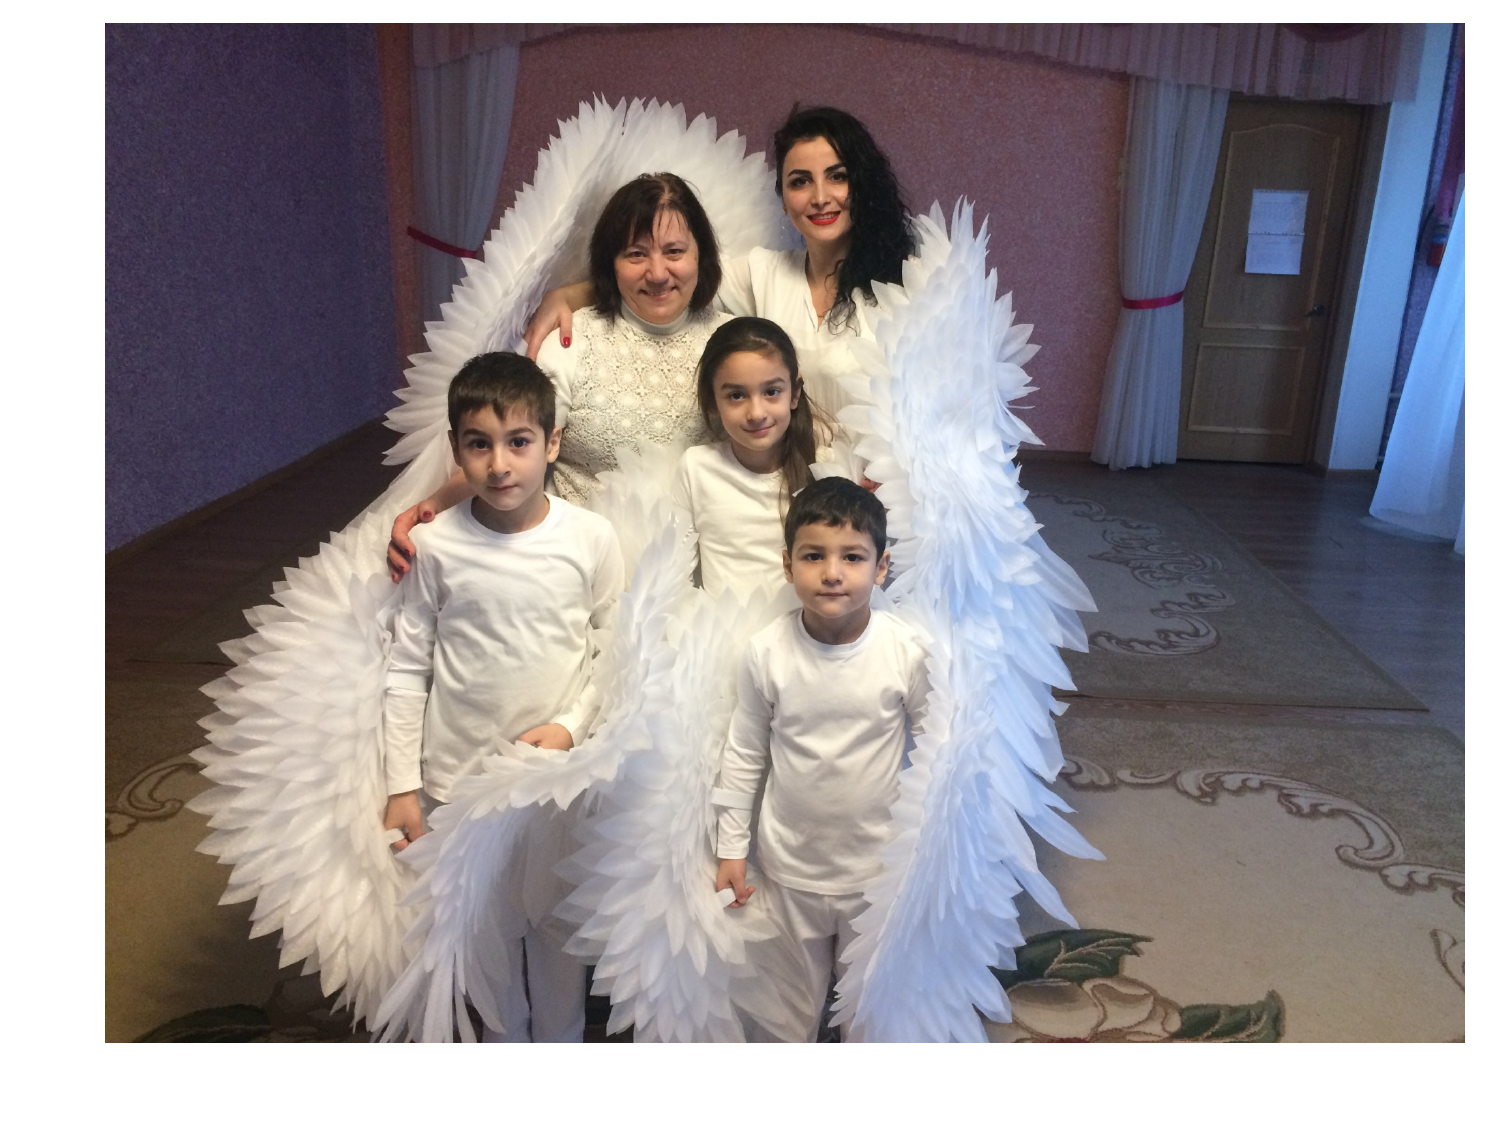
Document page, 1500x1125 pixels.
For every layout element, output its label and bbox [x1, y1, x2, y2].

list [105, 23, 1466, 1044]
